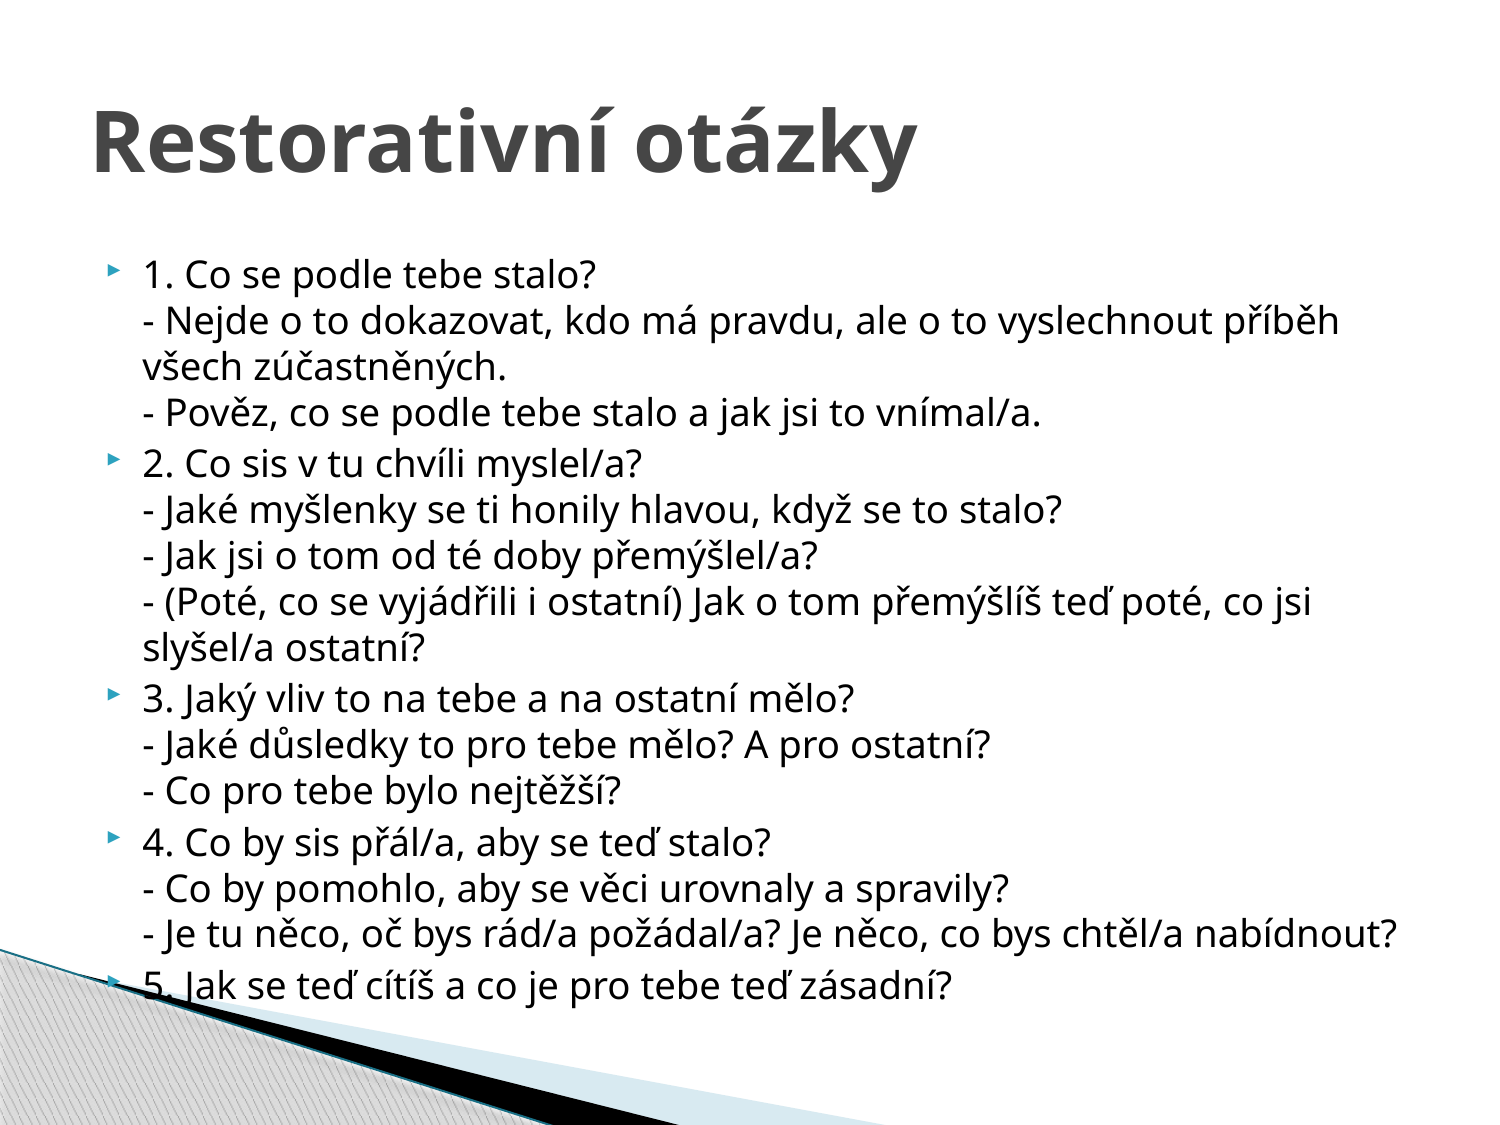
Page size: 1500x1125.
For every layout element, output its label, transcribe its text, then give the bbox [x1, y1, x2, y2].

title Restorativní otázky [75, 45, 1425, 233]
list 1. Co se podle tebe stalo? - Nejde o to dokazovat, kdo má pravdu, ale o to vyslechnout příběh všech zúčastněných. - Pověz, co se podle tebe stalo a jak jsi to vnímal/a. 2. Co sis v tu chvíli myslel/a? - Jaké myšlenky se ti honily hlavou, když se to stalo? - Jak jsi o tom od té doby přemýšlel/a? - (Poté, co se vyjádřili i ostatní) Jak o tom přemýšlíš teď poté, co jsi slyšel/a ostatní? 3. Jaký vliv to na tebe a na ostatní mělo? - Jaké důsledky to pro tebe mělo? A pro ostatní? - Co pro tebe bylo nejtěžší? 4. Co by sis přál/a, aby se teď stalo? - Co by pomohlo, aby se věci urovnaly a spravily? - Je tu něco, oč bys rád/a požádal/a? Je něco, co bys chtěl/a nabídnout? 5. Jak se teď cítíš a co je pro tebe teď zásadní? [75, 243, 1425, 1047]
